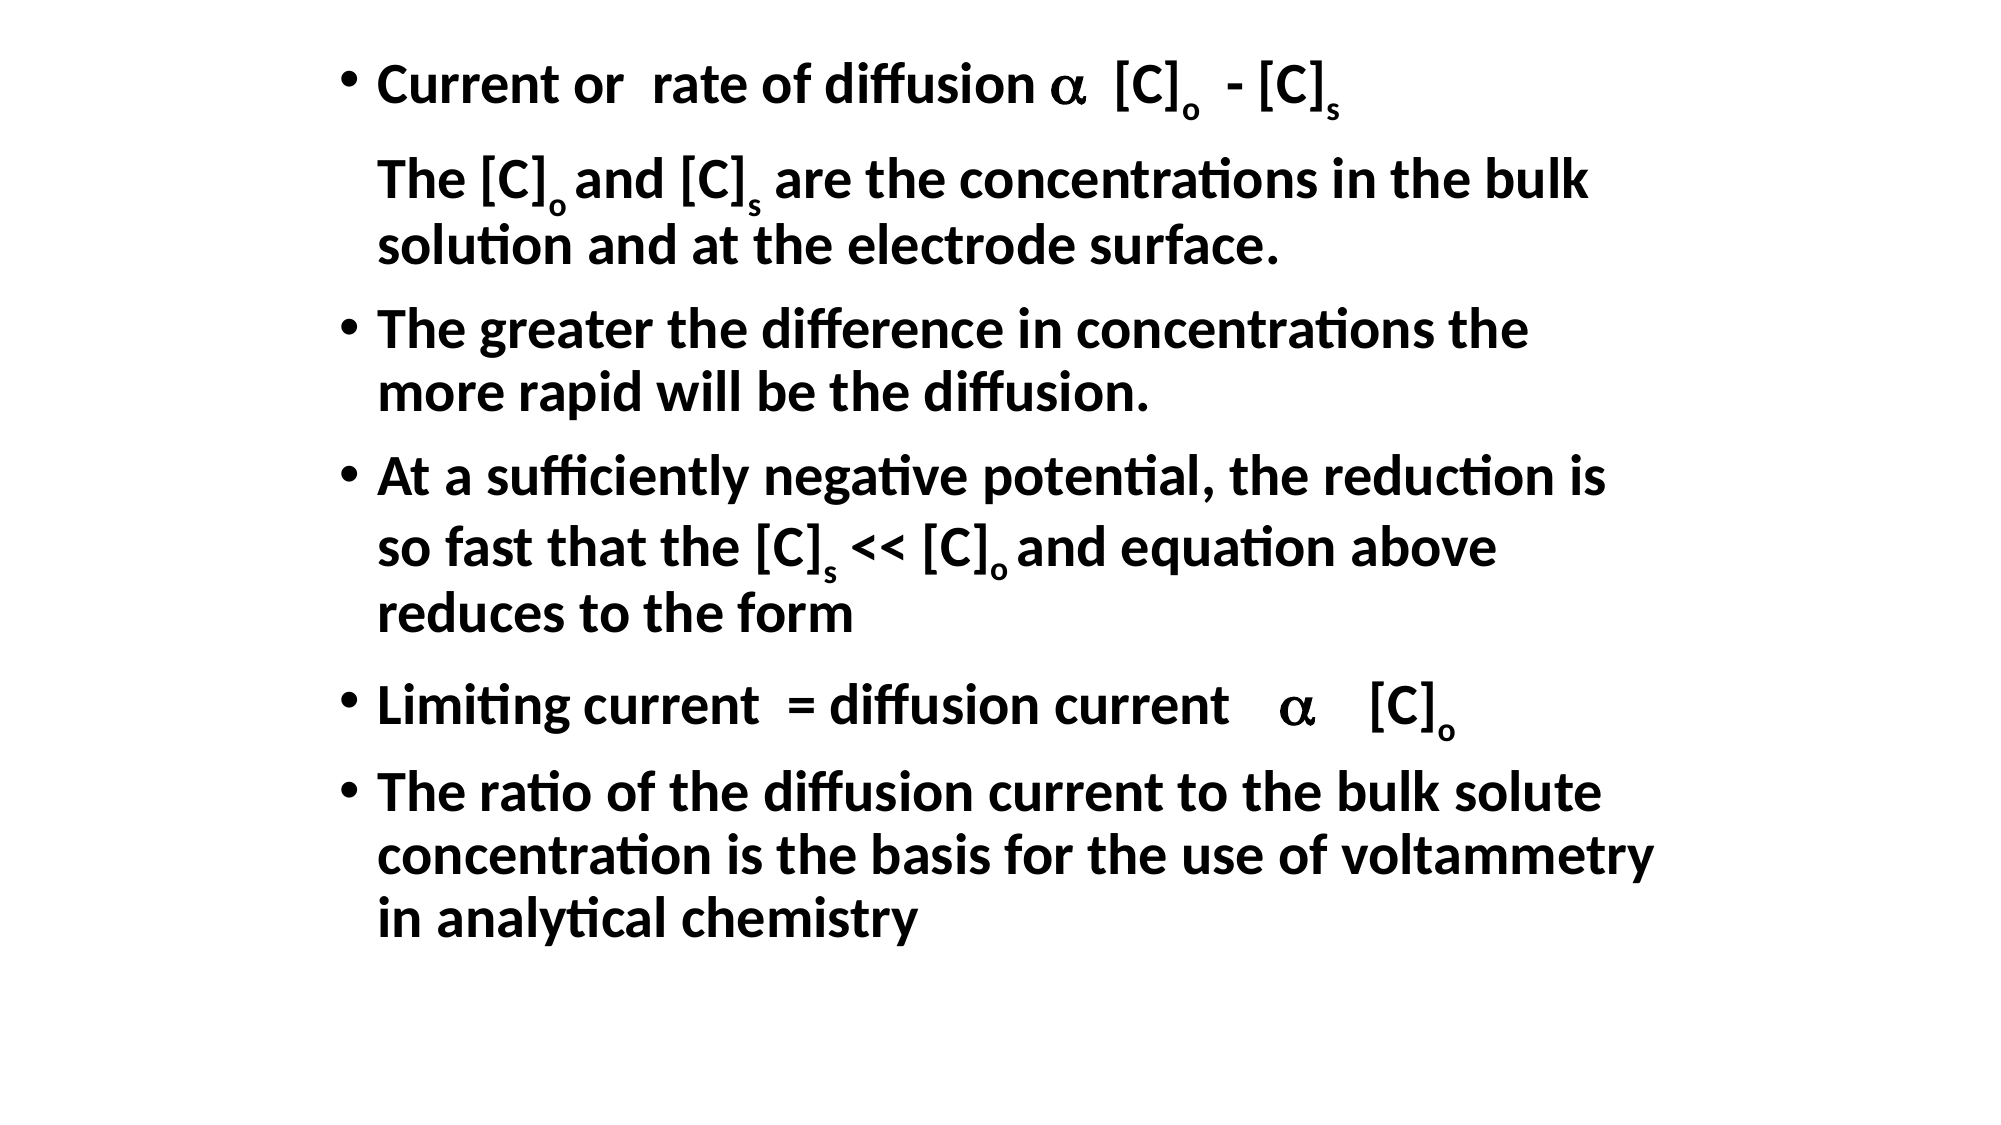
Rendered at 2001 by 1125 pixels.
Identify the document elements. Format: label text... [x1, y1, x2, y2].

list Current or rate of diffusion  [C]o - [C]s The [C]o and [C]s are the concentrations in the bulk solution and at the electrode surface. The greater the difference in concentrations the more rapid will be the diffusion. At a sufficiently negative potential, the reduction is so fast that the [C]s << [C]o and equation above reduces to the form Limiting current = diffusion current  [C]o The ratio of the diffusion current to the bulk solute concentration is the basis for the use of voltammetry in analytical chemistry [324, 37, 1675, 1005]
